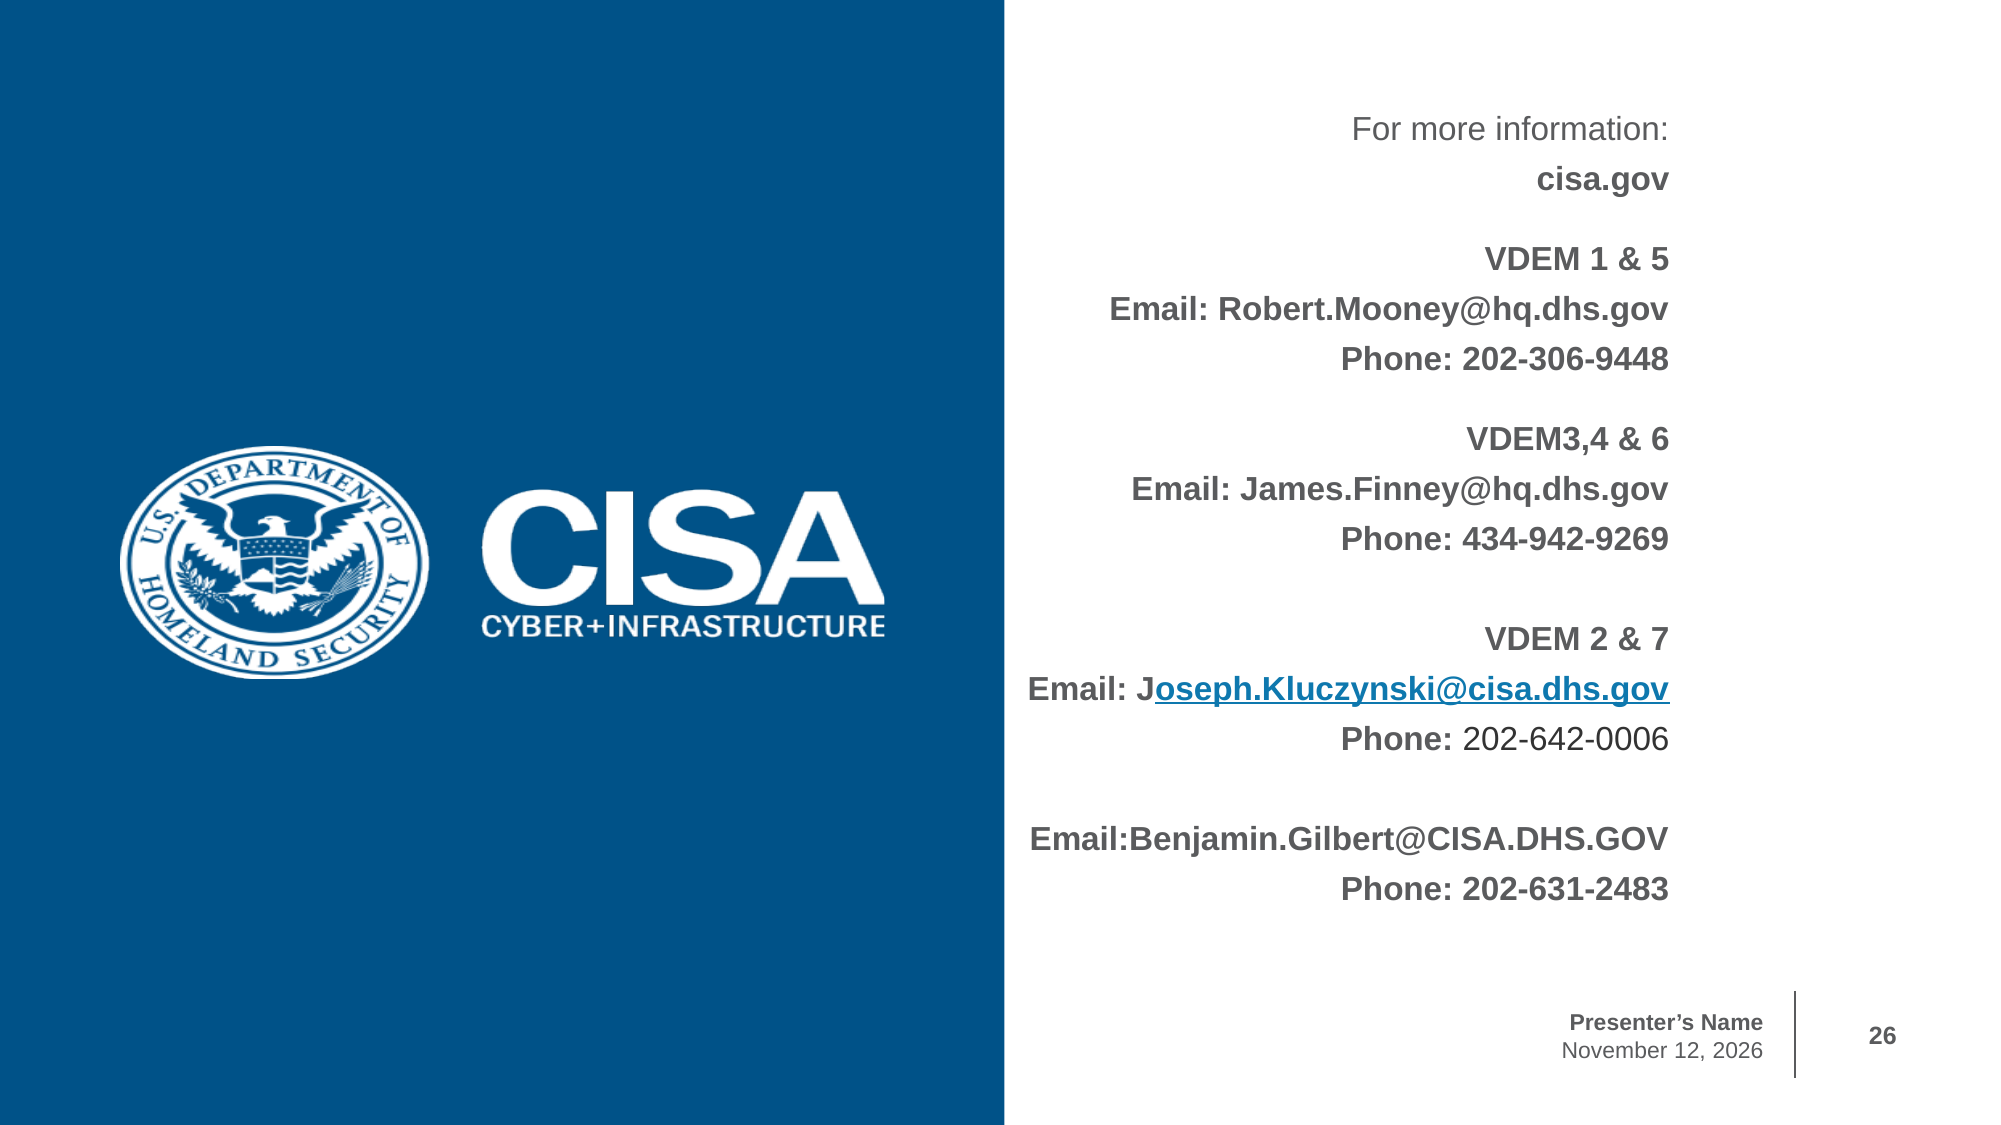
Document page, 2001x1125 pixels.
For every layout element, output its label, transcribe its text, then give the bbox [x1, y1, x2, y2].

text_box For more information: cisa.gov VDEM 1 & 5 Email: Robert.Mooney@hq.dhs.gov Phone: 202-306-9448 VDEM3,4 & 6 Email: James.Finney@hq.dhs.gov Phone: 434-942-9269 VDEM 2 & 7 Email: Joseph.Kluczynski@cisa.dhs.gov Phone: 202-642-0006 Email:Benjamin.Gilbert@CISA.DHS.GOV Phone: 202-631-2483 [1012, 99, 1685, 915]
slide_number 26 [1794, 1011, 1913, 1058]
